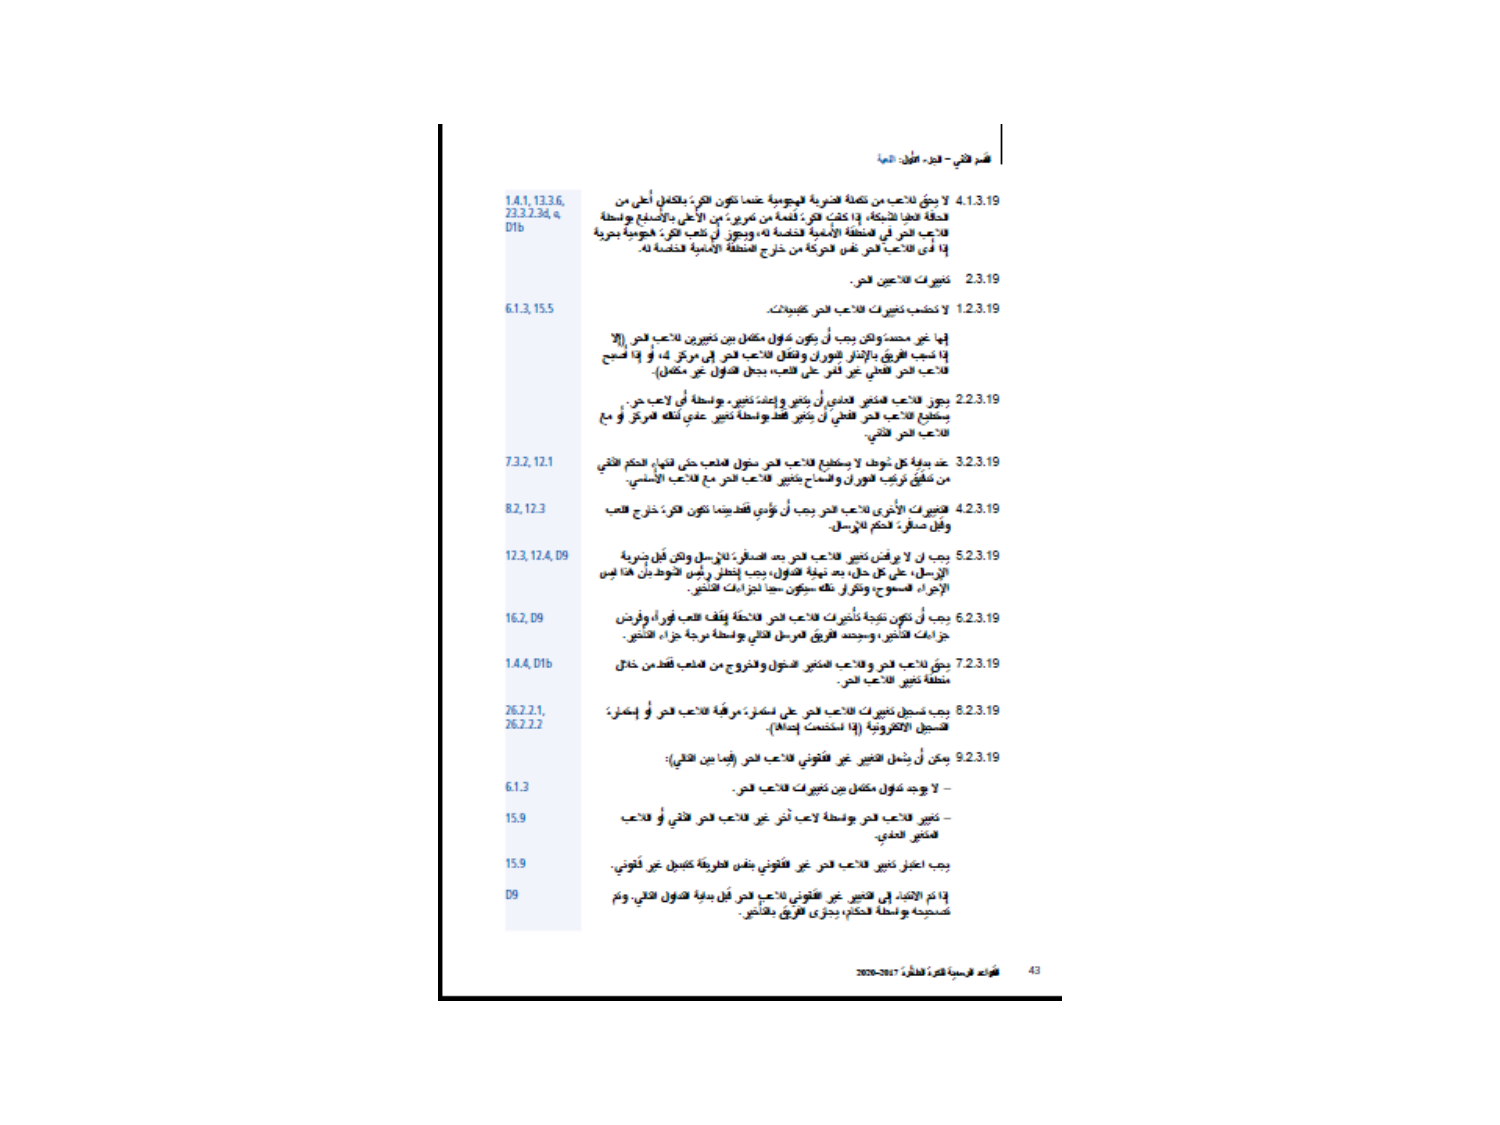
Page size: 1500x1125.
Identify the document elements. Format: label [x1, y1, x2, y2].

picture [438, 123, 1062, 1001]
